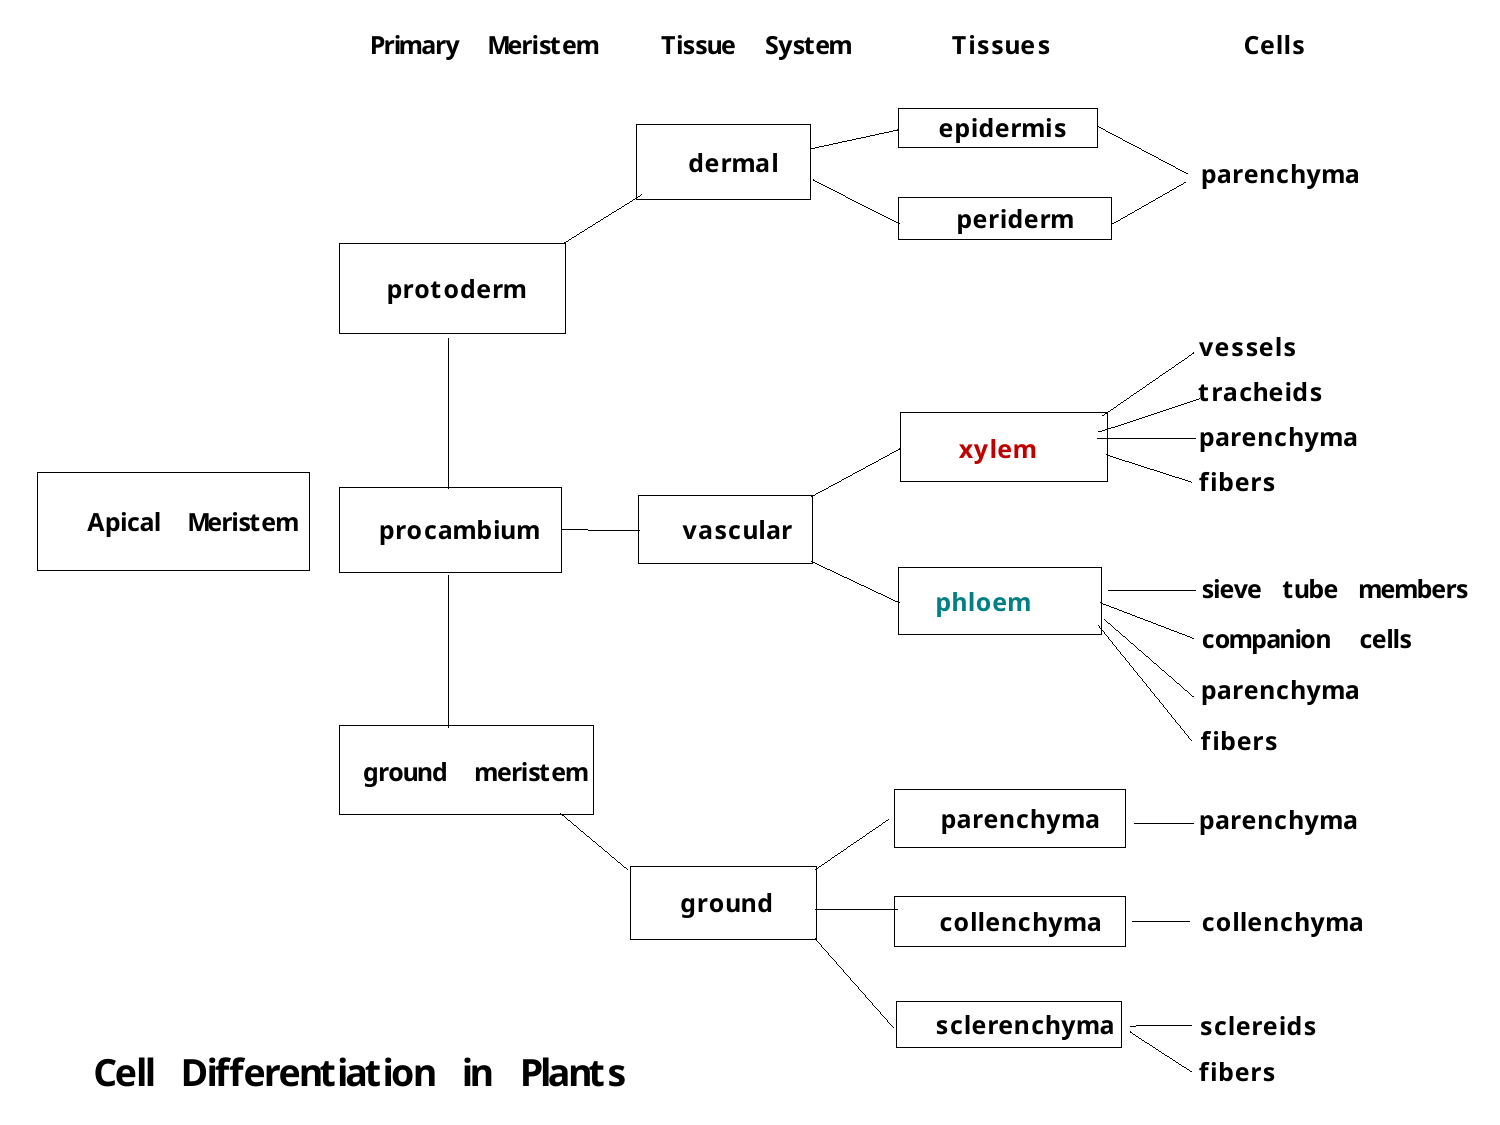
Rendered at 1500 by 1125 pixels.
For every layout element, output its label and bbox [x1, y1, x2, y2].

text_box [37, 26, 1476, 1102]
